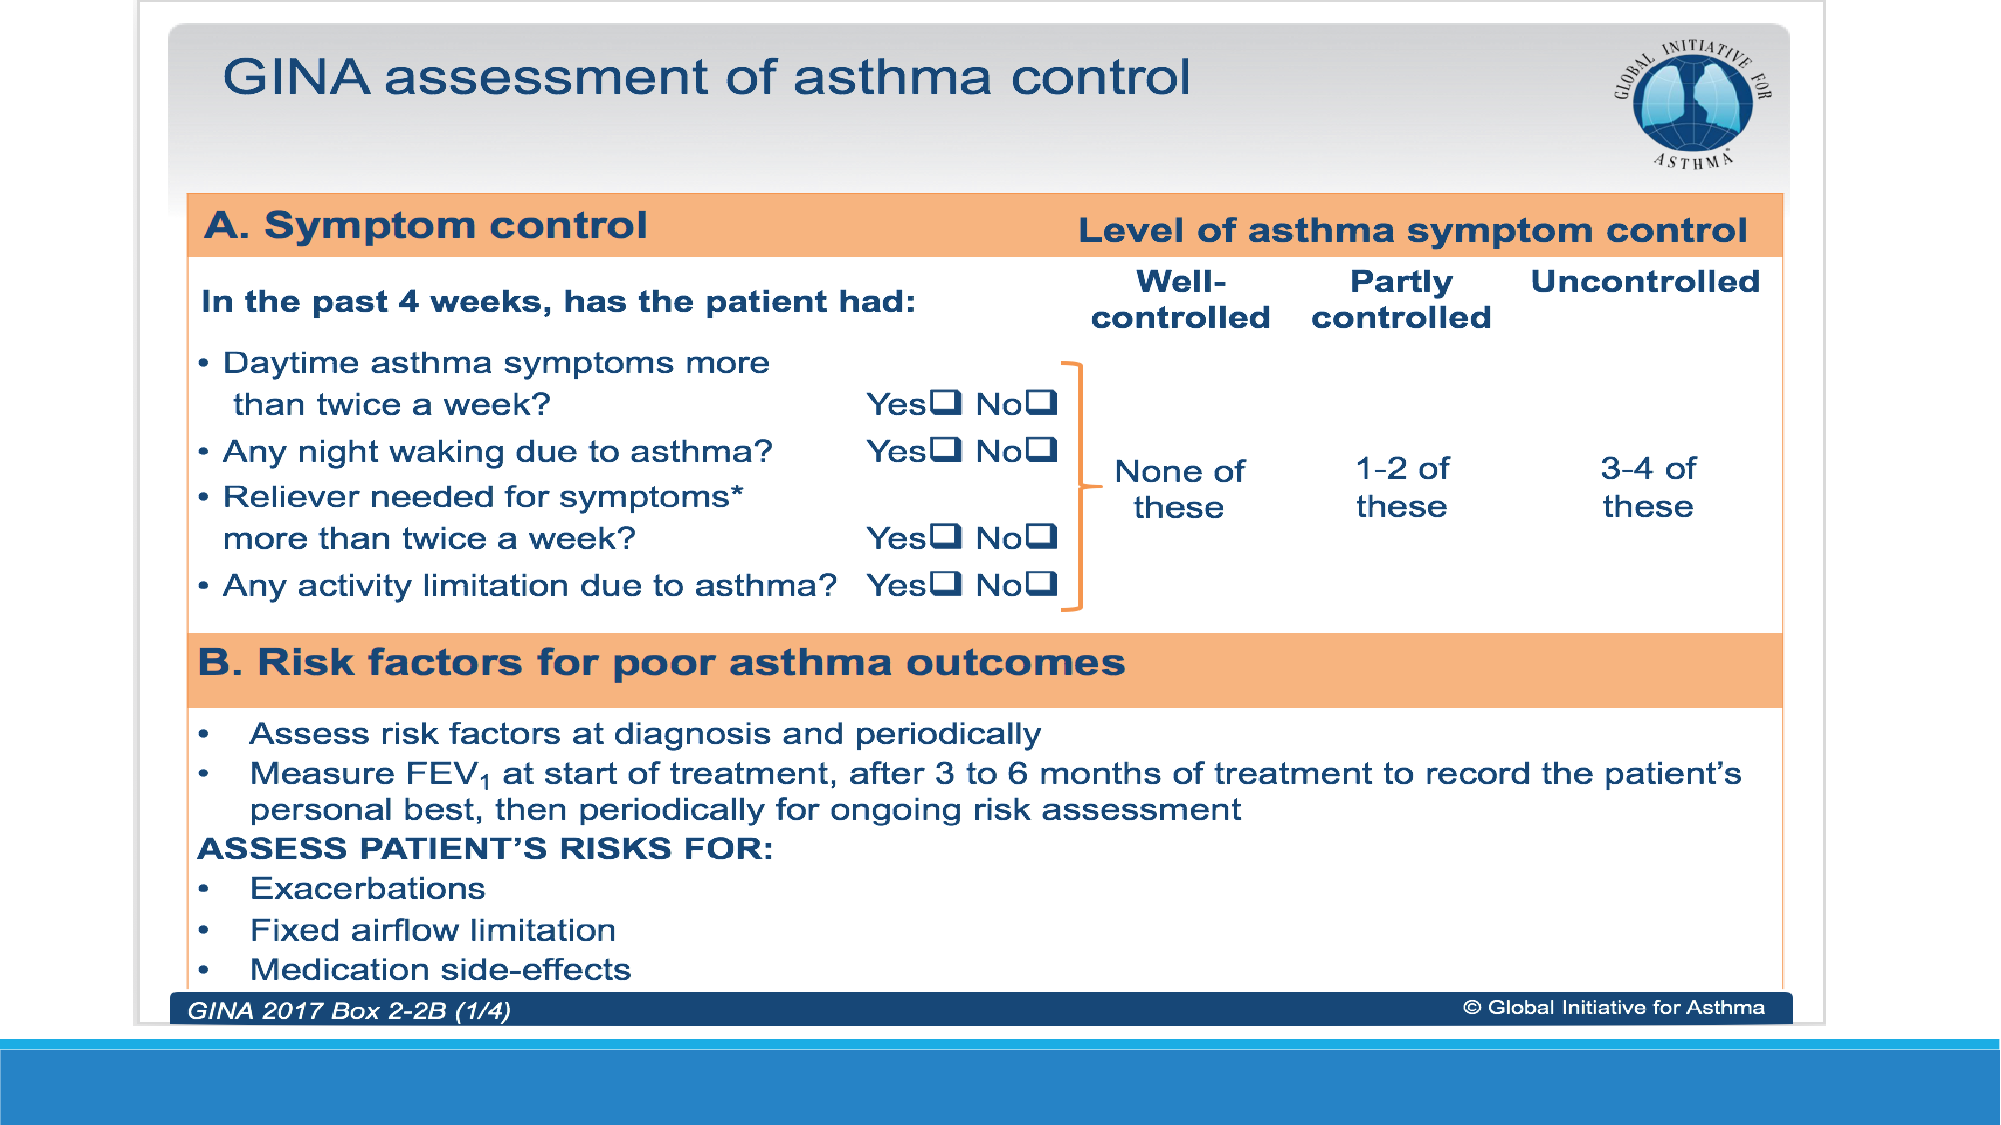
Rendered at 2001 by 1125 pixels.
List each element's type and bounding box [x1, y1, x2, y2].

list [132, 0, 1827, 1027]
